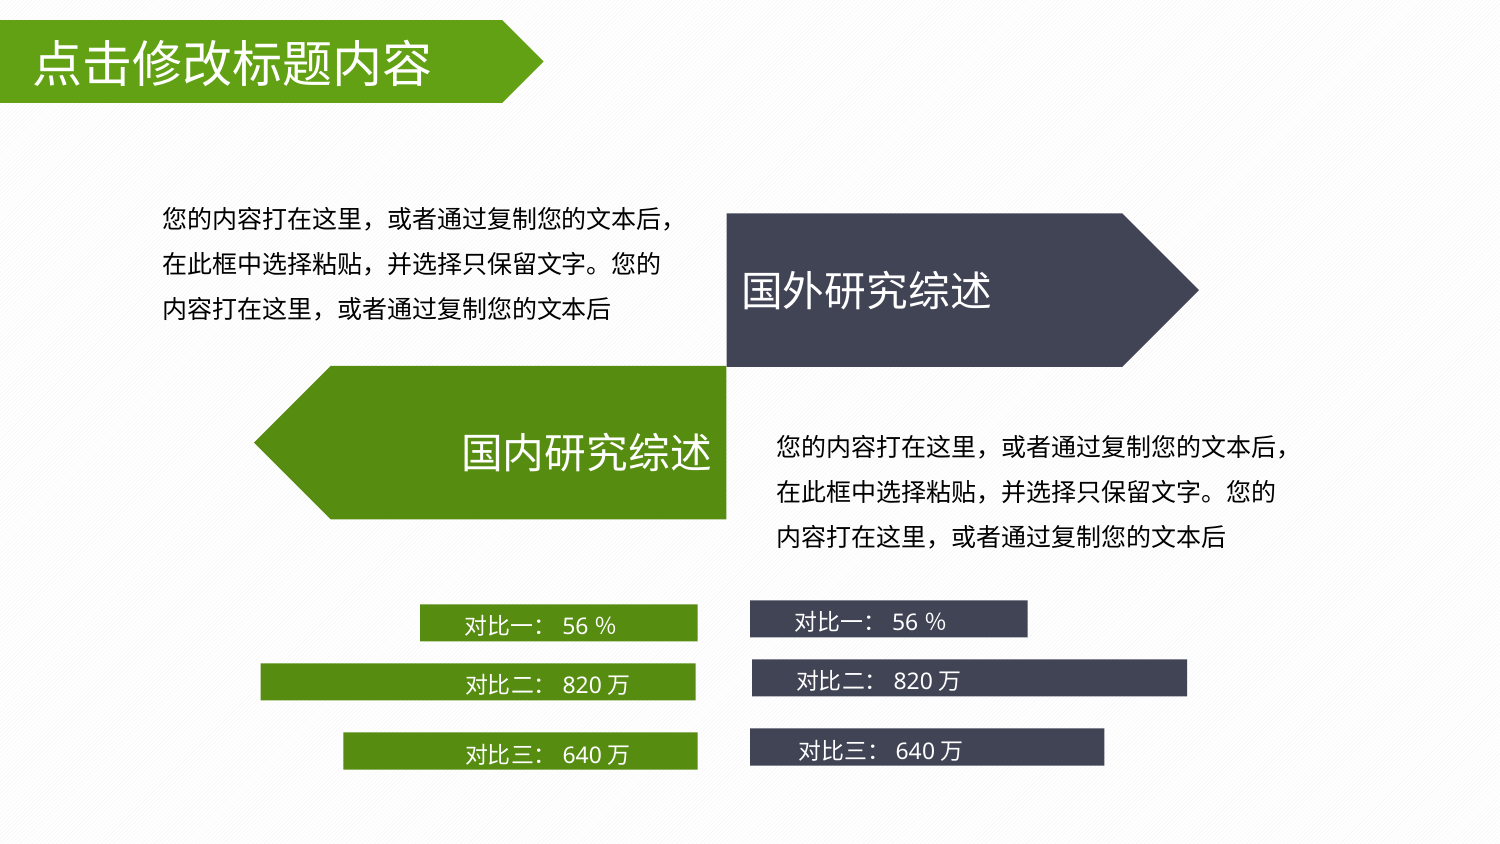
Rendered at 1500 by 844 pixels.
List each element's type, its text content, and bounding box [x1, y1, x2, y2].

text_box [259, 661, 698, 703]
text_box 国内研究综述 [324, 419, 727, 485]
text_box 对比二：820万 [450, 663, 646, 706]
text_box 对比三：640万 [450, 733, 646, 776]
text_box 对比三：640万 [783, 729, 979, 772]
text_box [724, 211, 1202, 370]
text_box 国外研究综述 [726, 257, 1129, 323]
text_box [748, 598, 1030, 640]
text_box [748, 726, 1106, 768]
text_box 您的内容打在这里，或者通过复制您的文本后，在此框中选择粘贴，并选择只保留文字。您的内容打在这里，或者通过复制您的文本后 [147, 181, 680, 331]
text_box 对比一：56％ [779, 600, 962, 643]
text_box [251, 363, 729, 522]
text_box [0, 19, 641, 104]
text_box [341, 730, 700, 772]
text_box 对比二：820万 [781, 659, 977, 702]
text_box 您的内容打在这里，或者通过复制您的文本后，在此框中选择粘贴，并选择只保留文字。您的内容打在这里，或者通过复制您的文本后 [761, 409, 1294, 559]
text_box 对比一：56％ [450, 604, 632, 647]
text_box [750, 657, 1189, 699]
text_box [418, 602, 700, 643]
